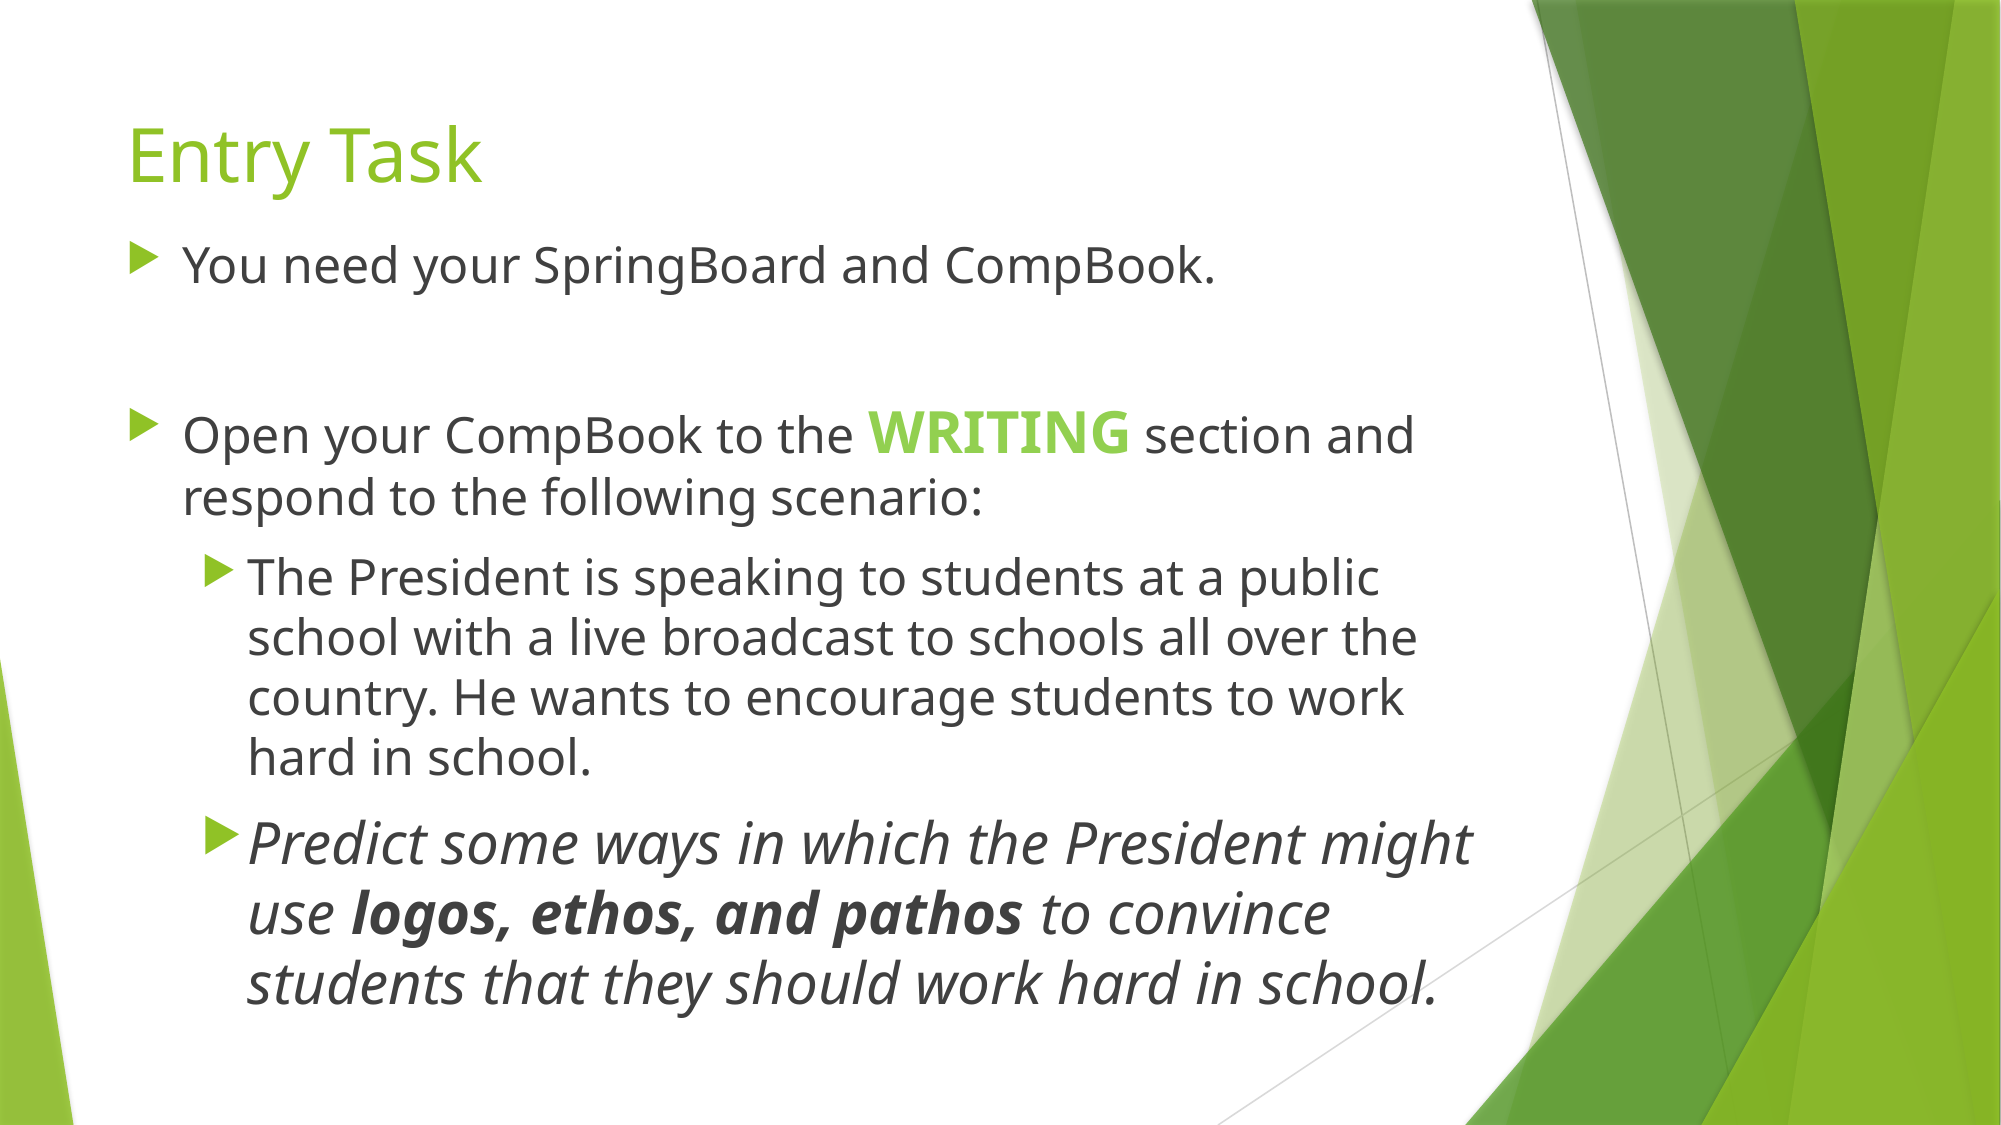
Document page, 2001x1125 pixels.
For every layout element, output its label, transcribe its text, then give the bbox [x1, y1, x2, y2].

list You need your SpringBoard and CompBook. Open your CompBook to the WRITING section and respond to the following scenario: The President is speaking to students at a public school with a live broadcast to schools all over the country. He wants to encourage students to work hard in school. Predict some ways in which the President might use logos, ethos, and pathos to convince students that they should work hard in school. [111, 225, 1522, 1099]
title Entry Task [111, 99, 1522, 225]
